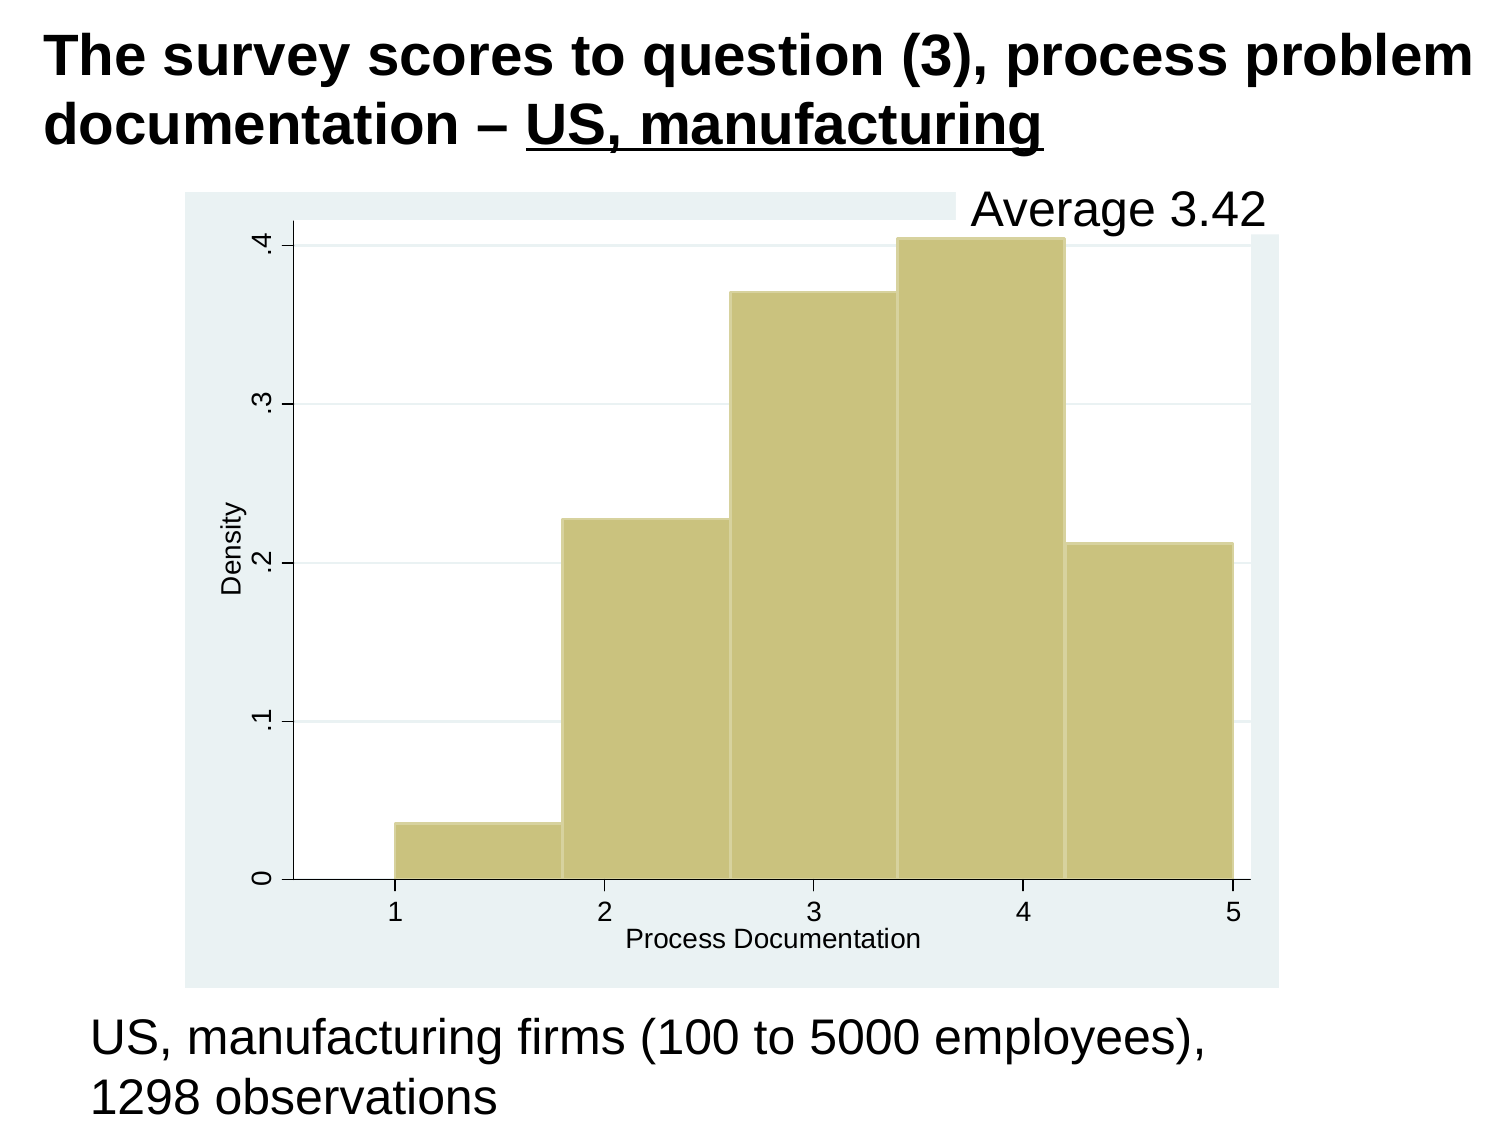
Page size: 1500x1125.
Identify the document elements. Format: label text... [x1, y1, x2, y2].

picture [175, 183, 1288, 998]
text_box Average 3.42 [955, 169, 1350, 235]
text_box US, manufacturing firms (100 to 5000 employees), 1298 observations [74, 997, 1425, 1125]
text_box The survey scores to question (3), process problem documentation – US, manufacturing [28, 9, 1500, 140]
